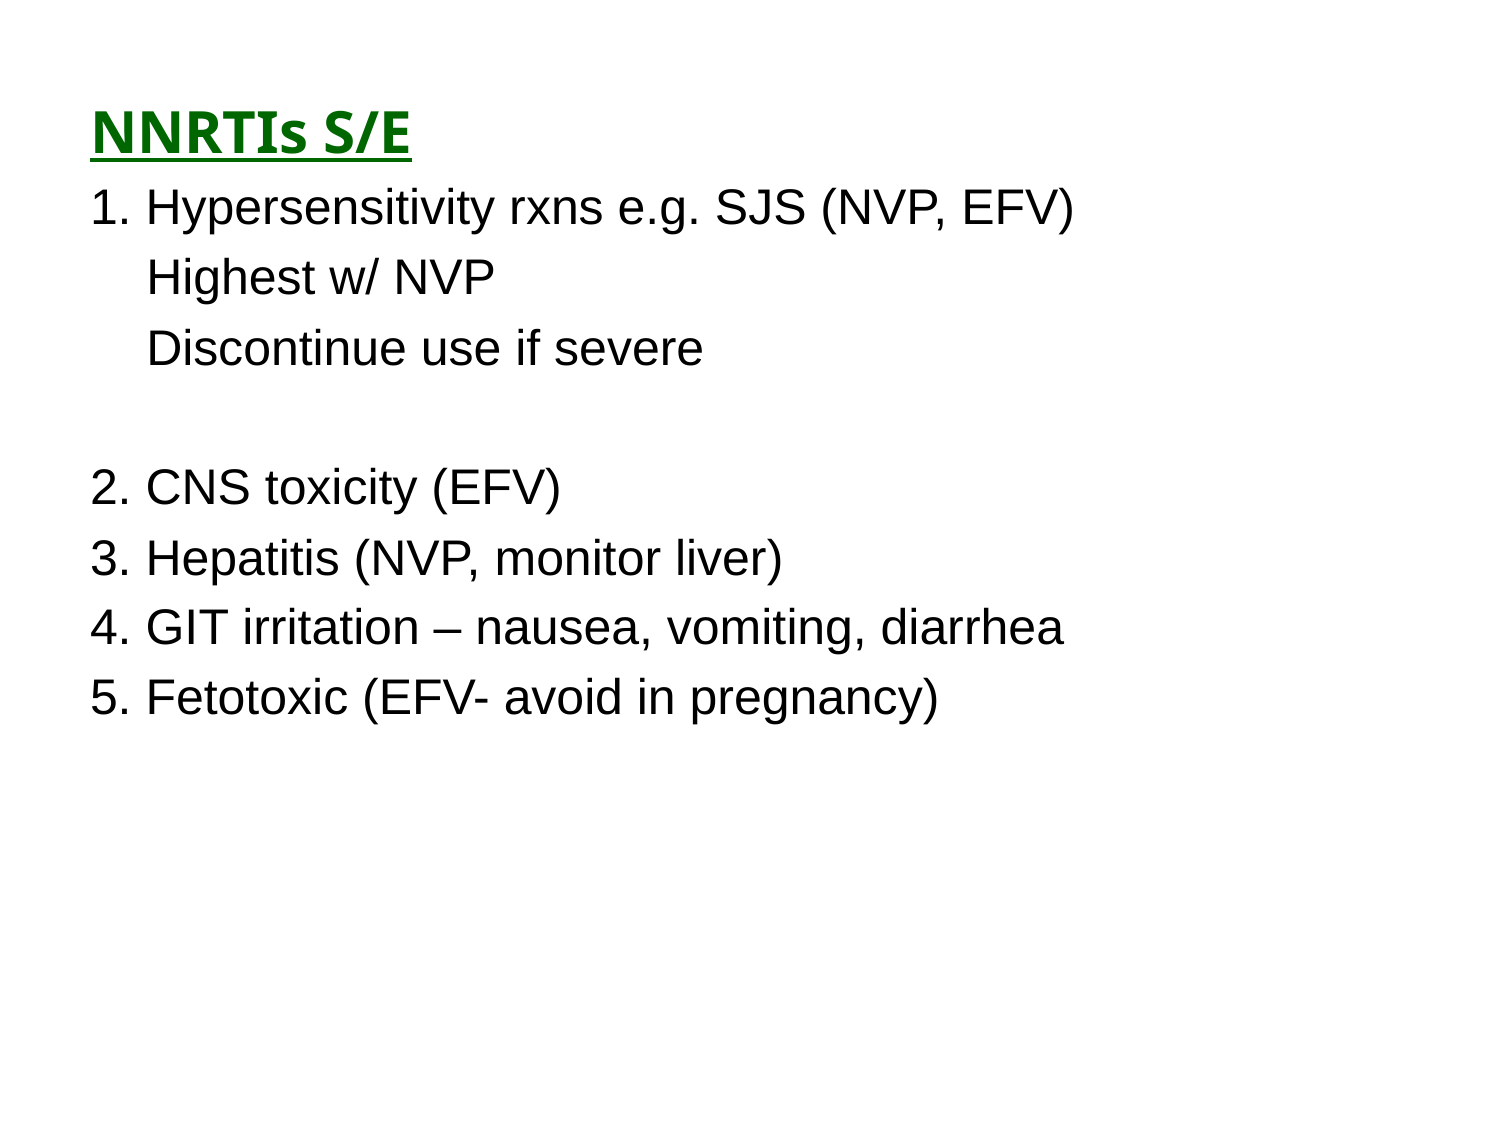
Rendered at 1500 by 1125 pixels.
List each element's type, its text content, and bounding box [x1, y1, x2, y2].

list NNRTIs S/E 1. Hypersensitivity rxns e.g. SJS (NVP, EFV) Highest w/ NVP Discontinue use if severe 2. CNS toxicity (EFV) 3. Hepatitis (NVP, monitor liver) 4. GIT irritation – nausea, vomiting, diarrhea 5. Fetotoxic (EFV- avoid in pregnancy) [74, 87, 1476, 1125]
